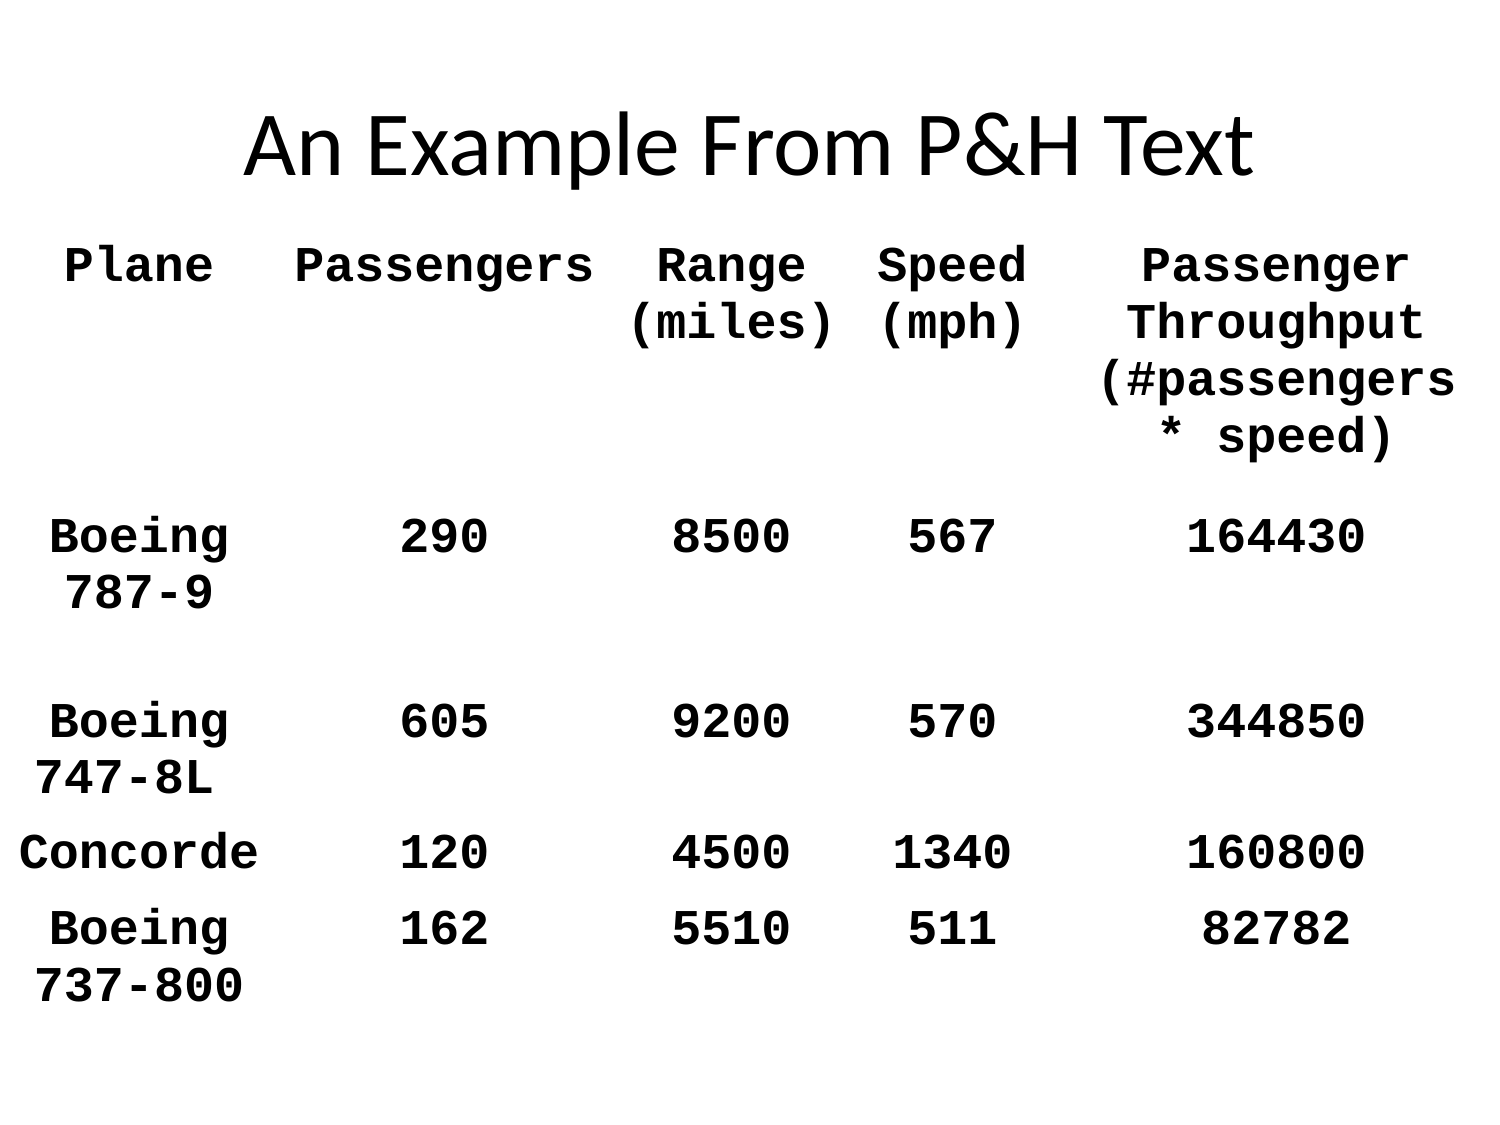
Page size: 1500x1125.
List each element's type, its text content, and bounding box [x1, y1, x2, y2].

table_cell 344850 [1053, 688, 1500, 819]
table_header Passenger Throughput (#passengers * speed) [1053, 233, 1500, 503]
table_cell 160800 [1053, 819, 1500, 895]
table_cell 9200 [611, 688, 852, 819]
table_cell 4500 [611, 819, 852, 895]
table_cell Boeing 787-9 [0, 503, 278, 688]
table_cell Concorde [0, 819, 278, 895]
table_cell 290 [278, 503, 611, 688]
table_cell 567 [852, 503, 1053, 688]
table_cell 5510 [611, 895, 852, 1026]
table_cell Boeing 747-8L [0, 688, 278, 819]
table_cell 605 [278, 688, 611, 819]
title An Example From P&H Text [75, 45, 1425, 233]
table_cell 162 [278, 895, 611, 1026]
table_header Passengers [278, 233, 611, 503]
table_cell 511 [852, 895, 1053, 1026]
table_header Range (miles) [611, 233, 852, 503]
table_cell 164430 [1053, 503, 1500, 688]
table_cell 8500 [611, 503, 852, 688]
table_header Plane [0, 233, 278, 503]
table_cell 570 [852, 688, 1053, 819]
table_cell 82782 [1053, 895, 1500, 1026]
table_cell Boeing 737-800 [0, 895, 278, 1026]
table_cell 1340 [852, 819, 1053, 895]
table_cell 120 [278, 819, 611, 895]
table_header Speed (mph) [852, 233, 1053, 503]
